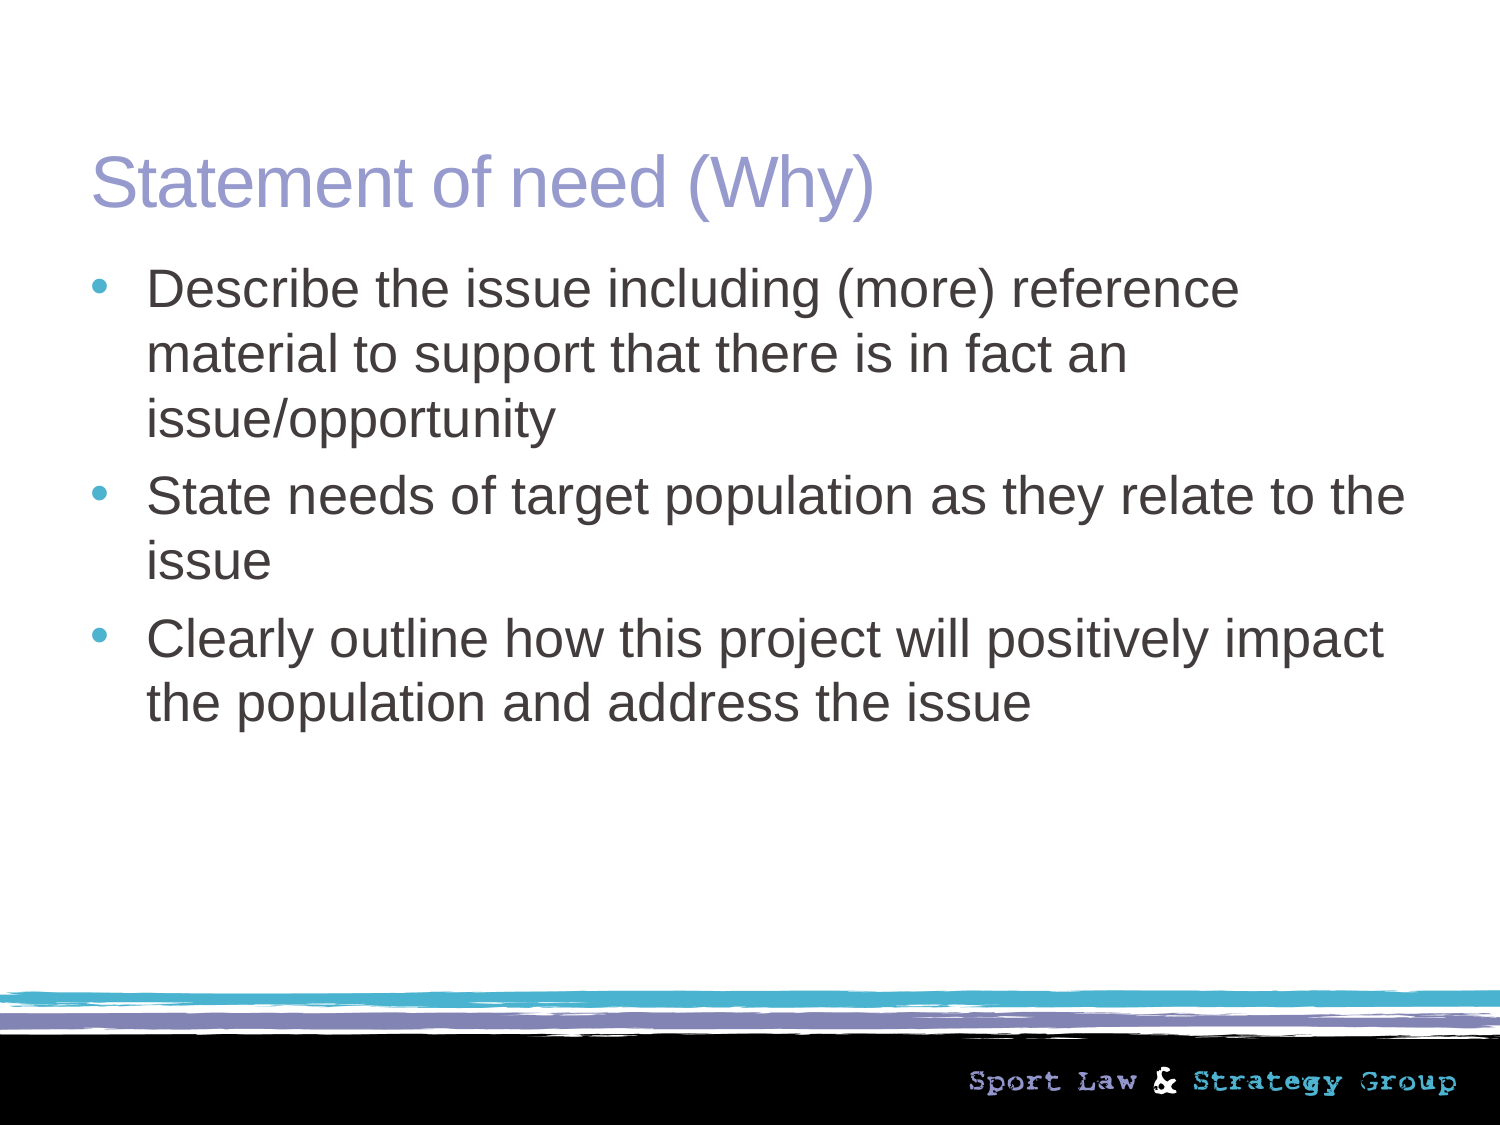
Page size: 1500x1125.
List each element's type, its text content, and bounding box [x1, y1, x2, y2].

title Statement of need (Why) [75, 54, 1425, 230]
picture [0, 0, 1500, 1125]
list Describe the issue including (more) reference material to support that there is in fact an issue/opportunity State needs of target population as they relate to the issue Clearly outline how this project will positively impact the population and address the issue [75, 245, 1425, 920]
